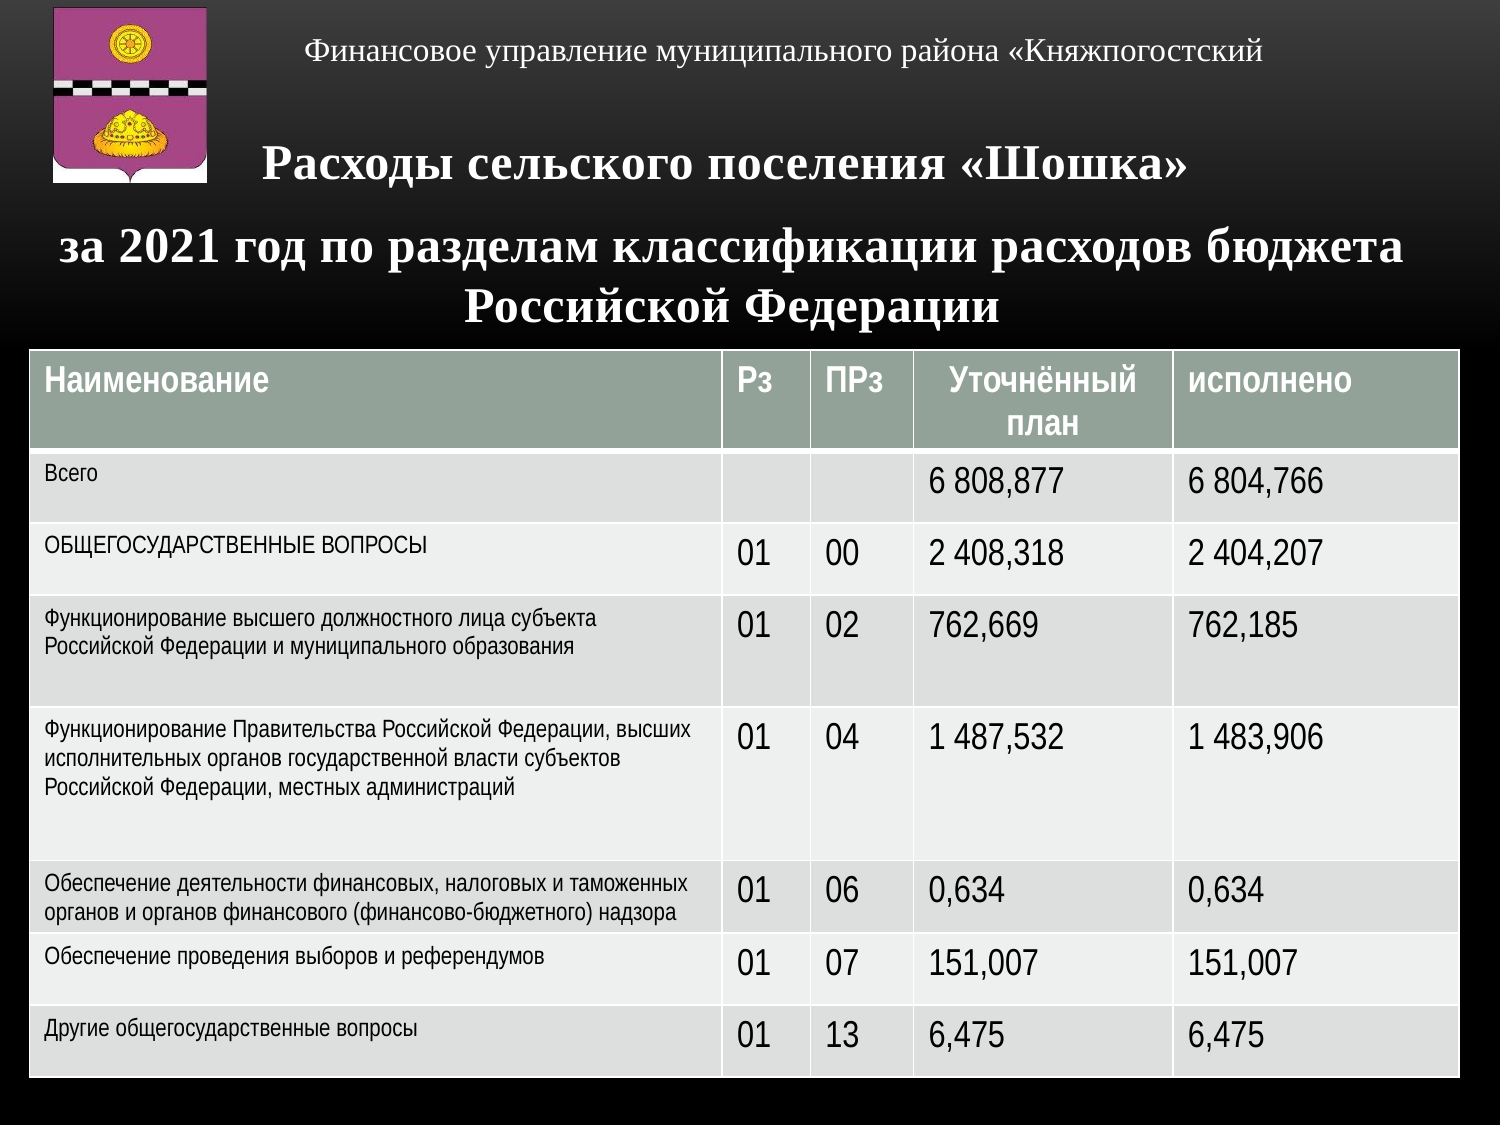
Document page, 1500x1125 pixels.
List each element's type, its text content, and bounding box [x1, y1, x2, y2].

table_cell 01 [723, 934, 810, 1004]
table_header ПРз [811, 351, 913, 448]
table_cell [811, 454, 913, 522]
table_cell 6,475 [1174, 1006, 1458, 1076]
table_cell 2 404,207 [1174, 524, 1458, 594]
table_cell Всего [30, 454, 721, 522]
text_box Финансовое управление муниципального района «Княжпогостский [218, 16, 1342, 121]
table_cell 6,475 [914, 1006, 1172, 1076]
table_cell 04 [811, 708, 913, 860]
table_cell ОБЩЕГОСУДАРСТВЕННЫЕ ВОПРОСЫ [30, 524, 721, 594]
table_cell 1 483,906 [1174, 708, 1458, 860]
table_cell 2 408,318 [914, 524, 1172, 594]
list Расходы сельского поселения «Шошка» за 2021 год по разделам классификации расходов бюджета Российской Федерации [29, 122, 1436, 349]
table_cell Обеспечение проведения выборов и референдумов [30, 934, 721, 1004]
table_cell Другие общегосударственные вопросы [30, 1006, 721, 1076]
table_header Уточнённый план [914, 351, 1172, 448]
table_cell Обеспечение деятельности финансовых, налоговых и таможенных органов и органов финансового (финансово-бюджетного) надзора [30, 861, 721, 932]
table_cell 01 [723, 596, 810, 706]
table_cell 07 [811, 934, 913, 1004]
table_cell 01 [723, 861, 810, 932]
table_cell 01 [723, 708, 810, 860]
table_cell 0,634 [914, 861, 1172, 932]
table_cell Функционирование Правительства Российской Федерации, высших исполнительных органов государственной власти субъектов Российской Федерации, местных администраций [30, 708, 721, 860]
table_cell 01 [723, 1006, 810, 1076]
table_cell 1 487,532 [914, 708, 1172, 860]
table_cell 0,634 [1174, 861, 1458, 932]
table_cell 6 804,766 [1174, 454, 1458, 522]
table_cell 762,185 [1174, 596, 1458, 706]
table_cell 06 [811, 861, 913, 932]
table_cell 6 808,877 [914, 454, 1172, 522]
table_header Рз [723, 351, 810, 448]
table_cell 151,007 [914, 934, 1172, 1004]
picture [0, 0, 1500, 1125]
table_cell [723, 454, 810, 522]
table_cell 00 [811, 524, 913, 594]
table_cell 02 [811, 596, 913, 706]
table_cell Функционирование высшего должностного лица субъекта Российской Федерации и муниципального образования [30, 596, 721, 706]
table_cell 01 [723, 524, 810, 594]
table_header исполнено [1174, 351, 1458, 448]
table_cell 13 [811, 1006, 913, 1076]
table_header Наименование [30, 351, 721, 448]
table_cell 151,007 [1174, 934, 1458, 1004]
table_cell 762,669 [914, 596, 1172, 706]
